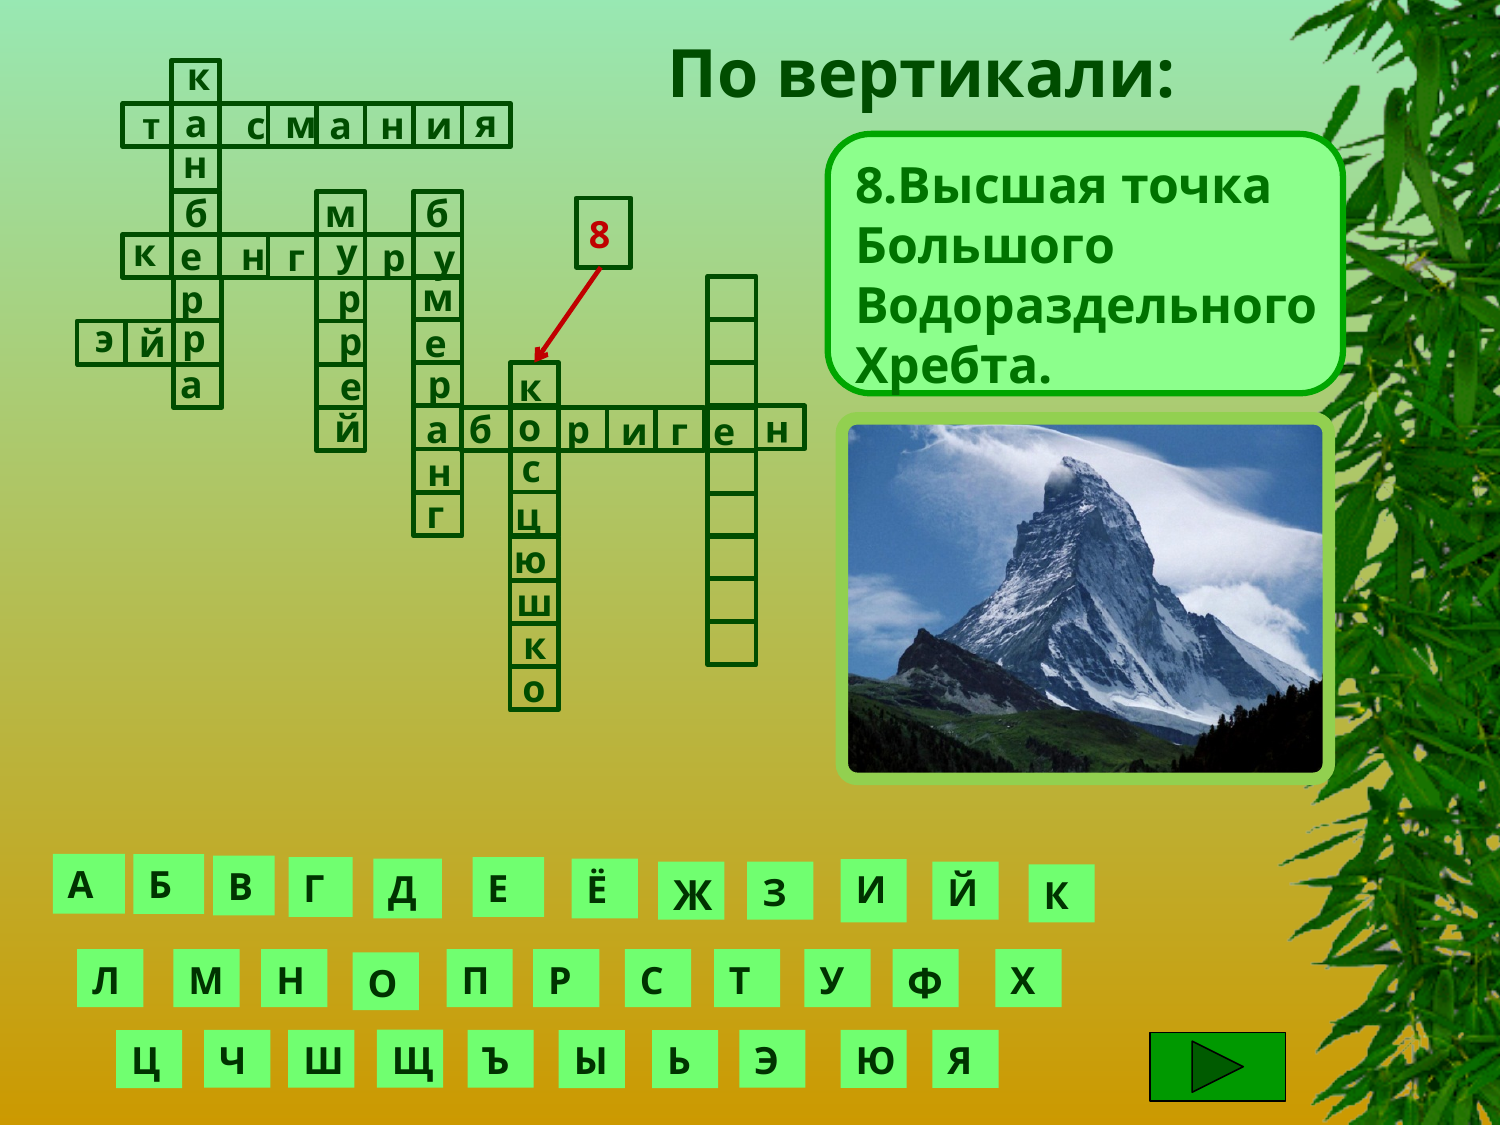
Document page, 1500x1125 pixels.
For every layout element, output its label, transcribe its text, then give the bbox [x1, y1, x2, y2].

text_box ш [501, 571, 568, 632]
text_box о [503, 417, 551, 457]
text_box й [319, 397, 377, 458]
text_box у [321, 243, 367, 281]
text_box с [231, 94, 281, 155]
text_box Ь [652, 1030, 719, 1089]
text_box е [409, 312, 462, 373]
text_box [707, 579, 757, 622]
text_box й [123, 312, 167, 373]
text_box [316, 365, 324, 408]
text_box И [840, 859, 907, 923]
text_box Ш [288, 1029, 355, 1088]
text_box Ж [658, 861, 725, 920]
text_box ц [500, 485, 556, 528]
text_box н [412, 441, 467, 502]
text_box Ц [116, 1030, 183, 1089]
text_box с [506, 437, 556, 485]
text_box Ю [840, 1029, 907, 1088]
text_box [576, 197, 631, 268]
text_box а [411, 398, 454, 459]
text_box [534, 266, 601, 363]
text_box П [446, 949, 513, 1008]
text_box [707, 362, 757, 406]
text_box [707, 276, 757, 320]
text_box [223, 103, 231, 147]
text_box Й [932, 861, 999, 920]
text_box р [551, 398, 605, 459]
text_box о [507, 657, 561, 718]
text_box р [323, 310, 378, 371]
text_box Л [77, 949, 144, 1008]
text_box [122, 103, 127, 147]
text_box [162, 103, 170, 147]
text_box Х [995, 949, 1062, 1008]
text_box а [165, 353, 218, 414]
text_box и [606, 400, 655, 461]
text_box [707, 493, 757, 537]
text_box [1149, 1032, 1286, 1101]
text_box 8 [574, 204, 627, 264]
text_box Д [373, 858, 442, 919]
text_box Ф [892, 949, 959, 1008]
text_box Ы [558, 1030, 625, 1089]
text_box г [655, 400, 698, 461]
text_box О [352, 952, 419, 1011]
text_box н [226, 226, 272, 286]
text_box к [172, 45, 225, 105]
text_box Г [288, 857, 353, 917]
text_box У [804, 949, 871, 1008]
text_box Р [533, 949, 600, 1008]
text_box 8.Высшая точка Большого Водораздельного Хребта. [827, 133, 1344, 394]
text_box [707, 622, 757, 665]
text_box Б [133, 854, 205, 914]
text_box Н [261, 949, 328, 1008]
text_box Э [739, 1029, 806, 1088]
text_box а [170, 92, 223, 133]
text_box г [411, 483, 460, 544]
text_box б [454, 399, 506, 459]
text_box к [118, 221, 169, 281]
text_box н [168, 133, 223, 194]
text_box [707, 320, 757, 362]
text_box В [213, 855, 275, 916]
text_box [413, 243, 418, 266]
text_box э [80, 307, 132, 368]
text_box и [410, 94, 463, 155]
text_box Т [714, 949, 781, 1008]
text_box Ъ [467, 1029, 534, 1088]
text_box н [756, 408, 805, 468]
text_box Е [472, 857, 545, 917]
text_box [204, 321, 222, 364]
picture [841, 0, 1500, 1125]
text_box м [407, 266, 469, 327]
text_box м [310, 182, 372, 243]
text_box А [52, 853, 125, 914]
text_box По вертикали: [653, 23, 1208, 119]
text_box т [127, 94, 162, 155]
text_box к [503, 356, 557, 417]
text_box [316, 322, 323, 365]
text_box р [367, 226, 412, 286]
text_box б [410, 182, 464, 243]
text_box С [624, 949, 692, 1008]
text_box [316, 277, 322, 322]
text_box м [270, 93, 322, 154]
text_box Щ [376, 1029, 444, 1088]
text_box н [365, 94, 410, 155]
text_box е [698, 400, 751, 461]
text_box [219, 234, 226, 278]
text_box е [324, 355, 377, 397]
text_box [707, 537, 757, 579]
text_box у [418, 227, 470, 287]
text_box Ч [204, 1029, 271, 1088]
text_box М [173, 949, 240, 1008]
text_box ю [498, 528, 562, 588]
text_box р [412, 353, 467, 414]
text_box З [747, 861, 814, 920]
text_box к [508, 614, 561, 657]
text_box я [460, 92, 499, 152]
text_box е [165, 225, 218, 269]
text_box [316, 243, 321, 277]
text_box [707, 450, 757, 493]
text_box [499, 103, 511, 147]
text_box р [165, 269, 219, 329]
text_box [751, 407, 757, 450]
text_box Ё [571, 858, 638, 919]
text_box б [169, 182, 223, 243]
text_box [218, 364, 222, 408]
text_box р [167, 329, 204, 353]
text_box а [314, 94, 365, 155]
text_box г [272, 226, 314, 286]
text_box Я [932, 1029, 999, 1088]
text_box р [322, 267, 376, 327]
text_box К [1028, 864, 1095, 923]
